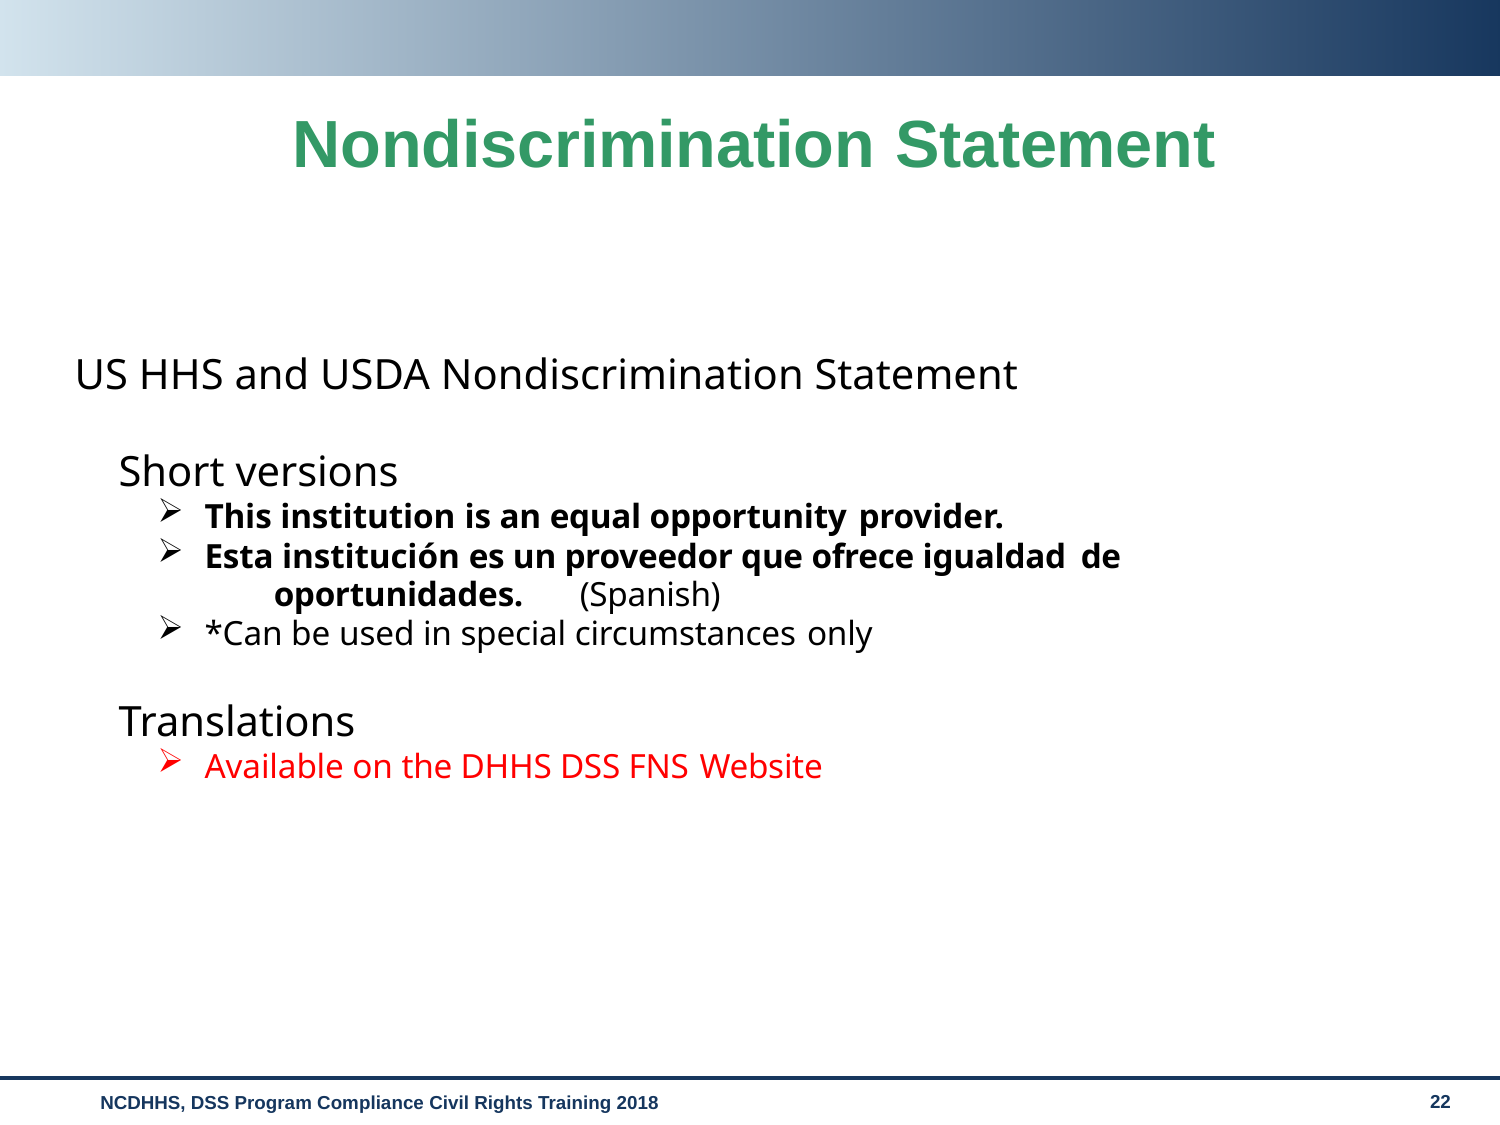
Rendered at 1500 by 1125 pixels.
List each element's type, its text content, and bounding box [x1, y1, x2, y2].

text_box US HHS and USDA Nondiscrimination Statement Short versions This institution is an equal opportunity provider. Esta institución es un proveedor que ofrece igualdad de oportunidades. (Spanish) *Can be used in special circumstances only Translations Available on the DHHS DSS FNS Website [59, 340, 1382, 793]
title Nondiscrimination Statement [110, 102, 1398, 193]
